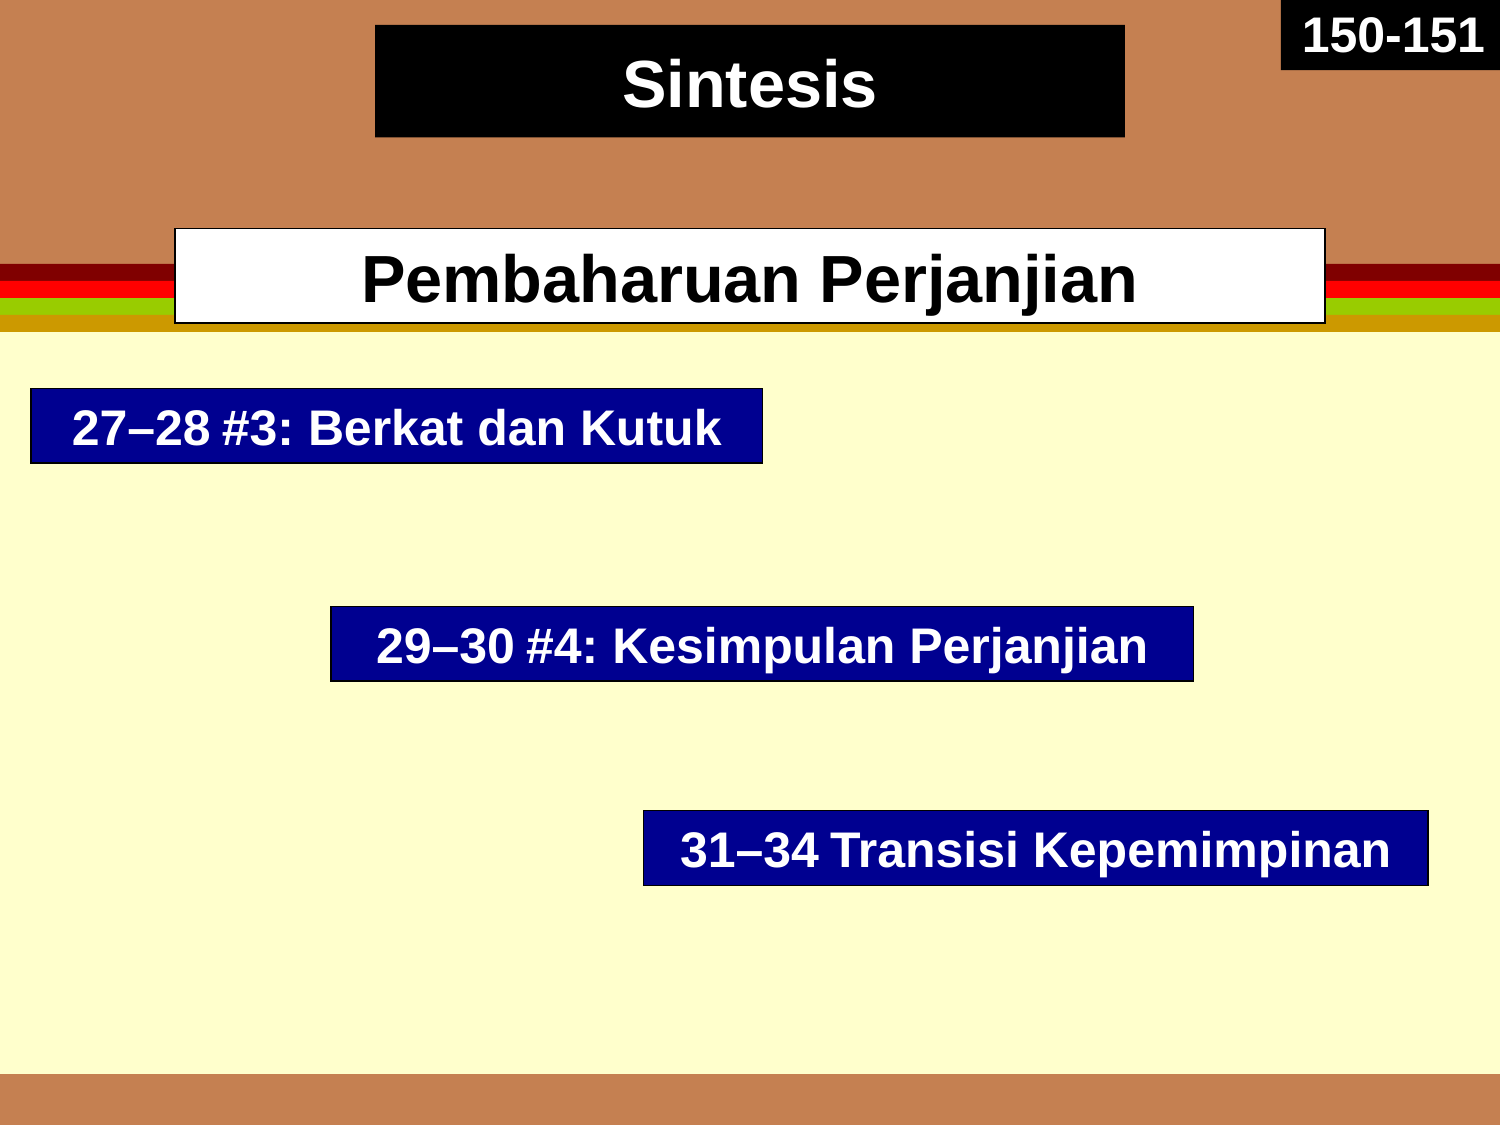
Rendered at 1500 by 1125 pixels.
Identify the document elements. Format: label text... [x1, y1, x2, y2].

text_box 150-151 [1280, 0, 1500, 71]
text_box Pembaharuan Perjanjian [174, 228, 1325, 323]
text_box 29–30 #4: Kesimpulan Perjanjian [331, 606, 1194, 682]
title Sintesis [375, 24, 1125, 138]
text_box 27–28 #3: Berkat dan Kutuk [31, 388, 763, 464]
text_box 31–34 Transisi Kepemimpinan [643, 810, 1428, 886]
